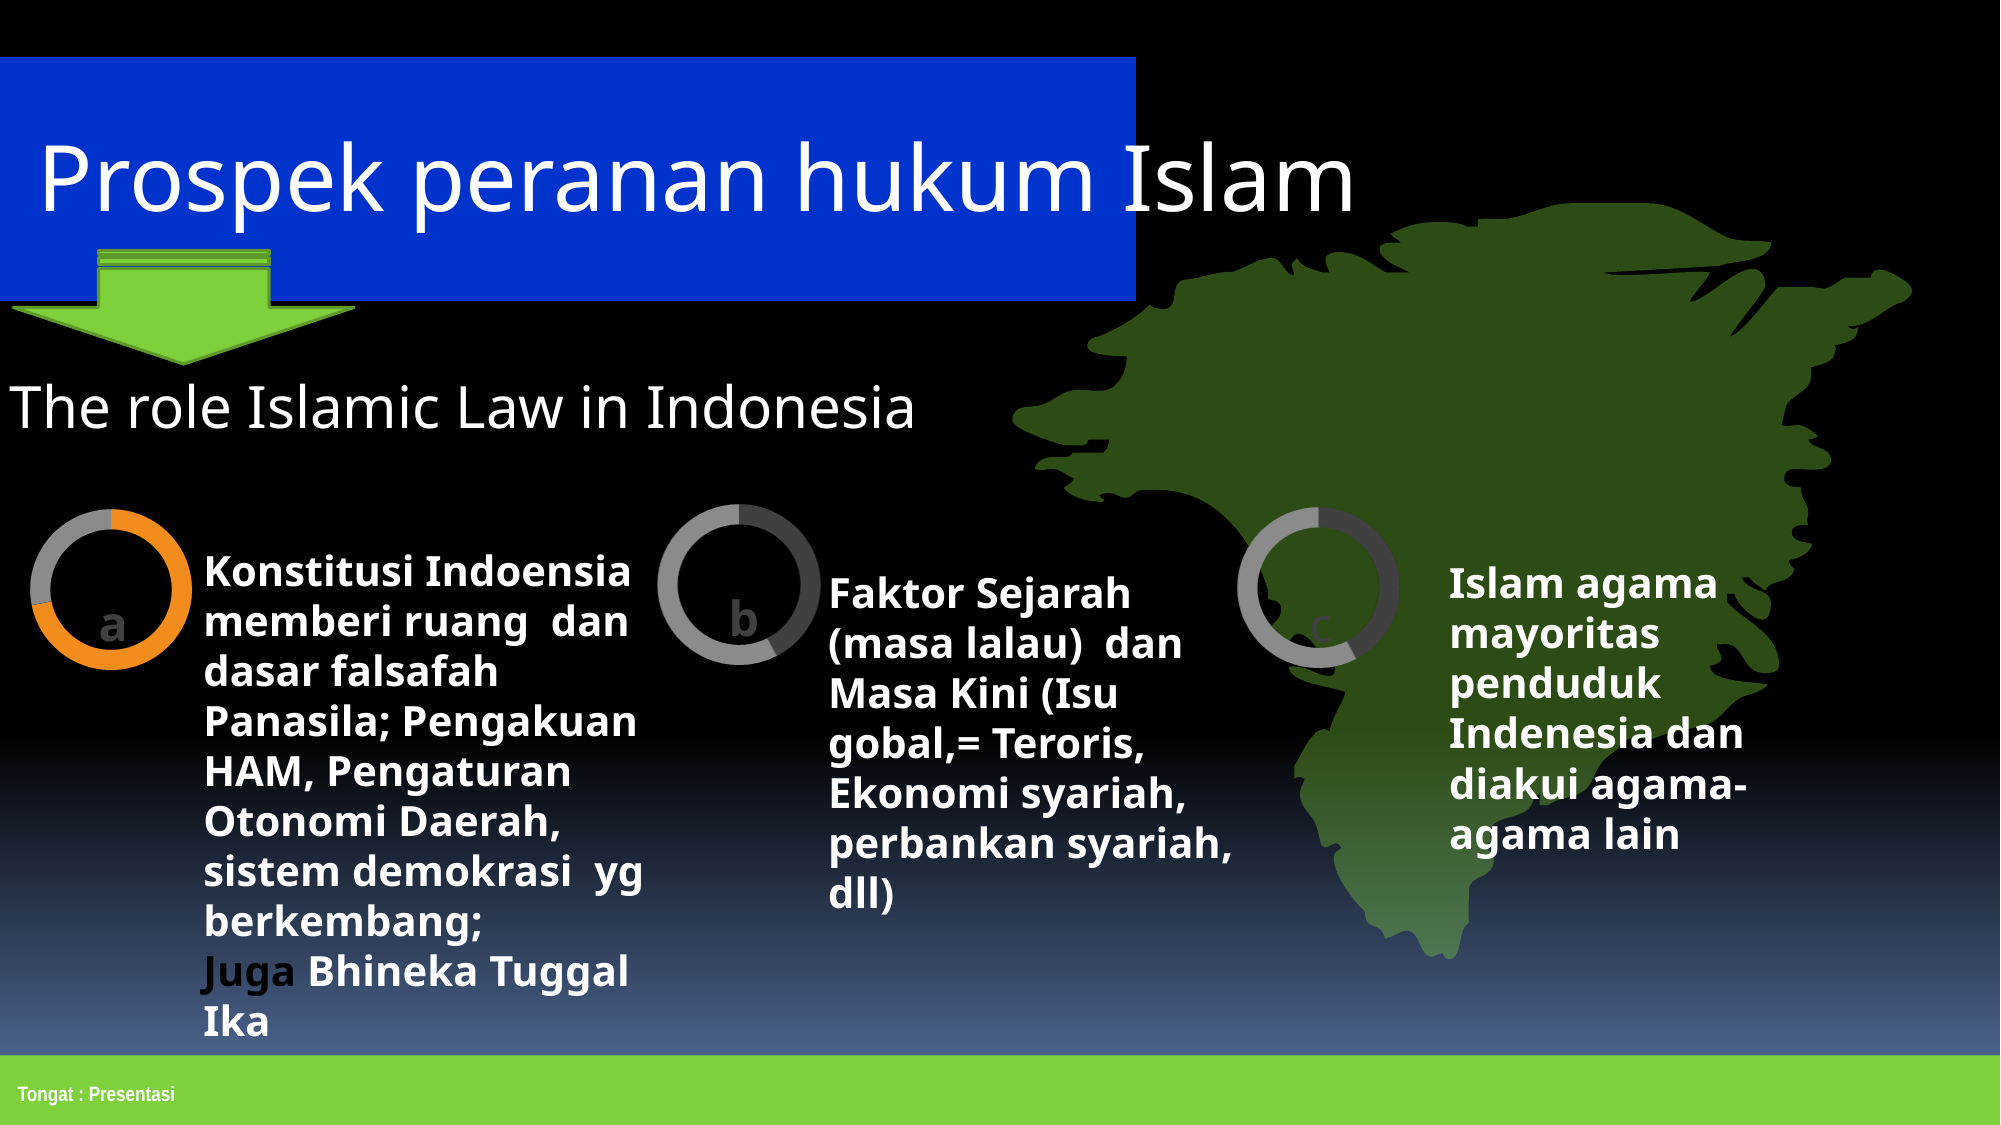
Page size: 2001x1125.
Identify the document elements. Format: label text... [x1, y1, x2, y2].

text_box [1034, 203, 1913, 960]
text_box Prospek peranan hukum Islam [1147, 112, 1466, 238]
text_box Faktor Sejarah (masa lalau) dan Masa Kini (Isu gobal,= Teroris, Ekonomi syariah, perbankan syariah, dll) [813, 559, 1262, 925]
picture [0, 57, 1137, 302]
text_box [22, 312, 346, 363]
text_box Konstitusi Indoensia memberi ruang dan dasar falsafah Panasila; Pengakuan HAM, Pengaturan Otonomi Daerah, sistem demokrasi yg berkembang; Juga Bhineka Tuggal Ika [188, 537, 669, 1046]
text_box Islam agama mayoritas penduduk Indenesia dan diakui agama-agama lain [1434, 549, 1815, 865]
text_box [0, 1055, 2000, 1125]
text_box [1214, 468, 1424, 708]
text_box The role Islamic Law in Indonesia [0, 363, 1397, 448]
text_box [635, 464, 844, 704]
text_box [7, 469, 217, 709]
